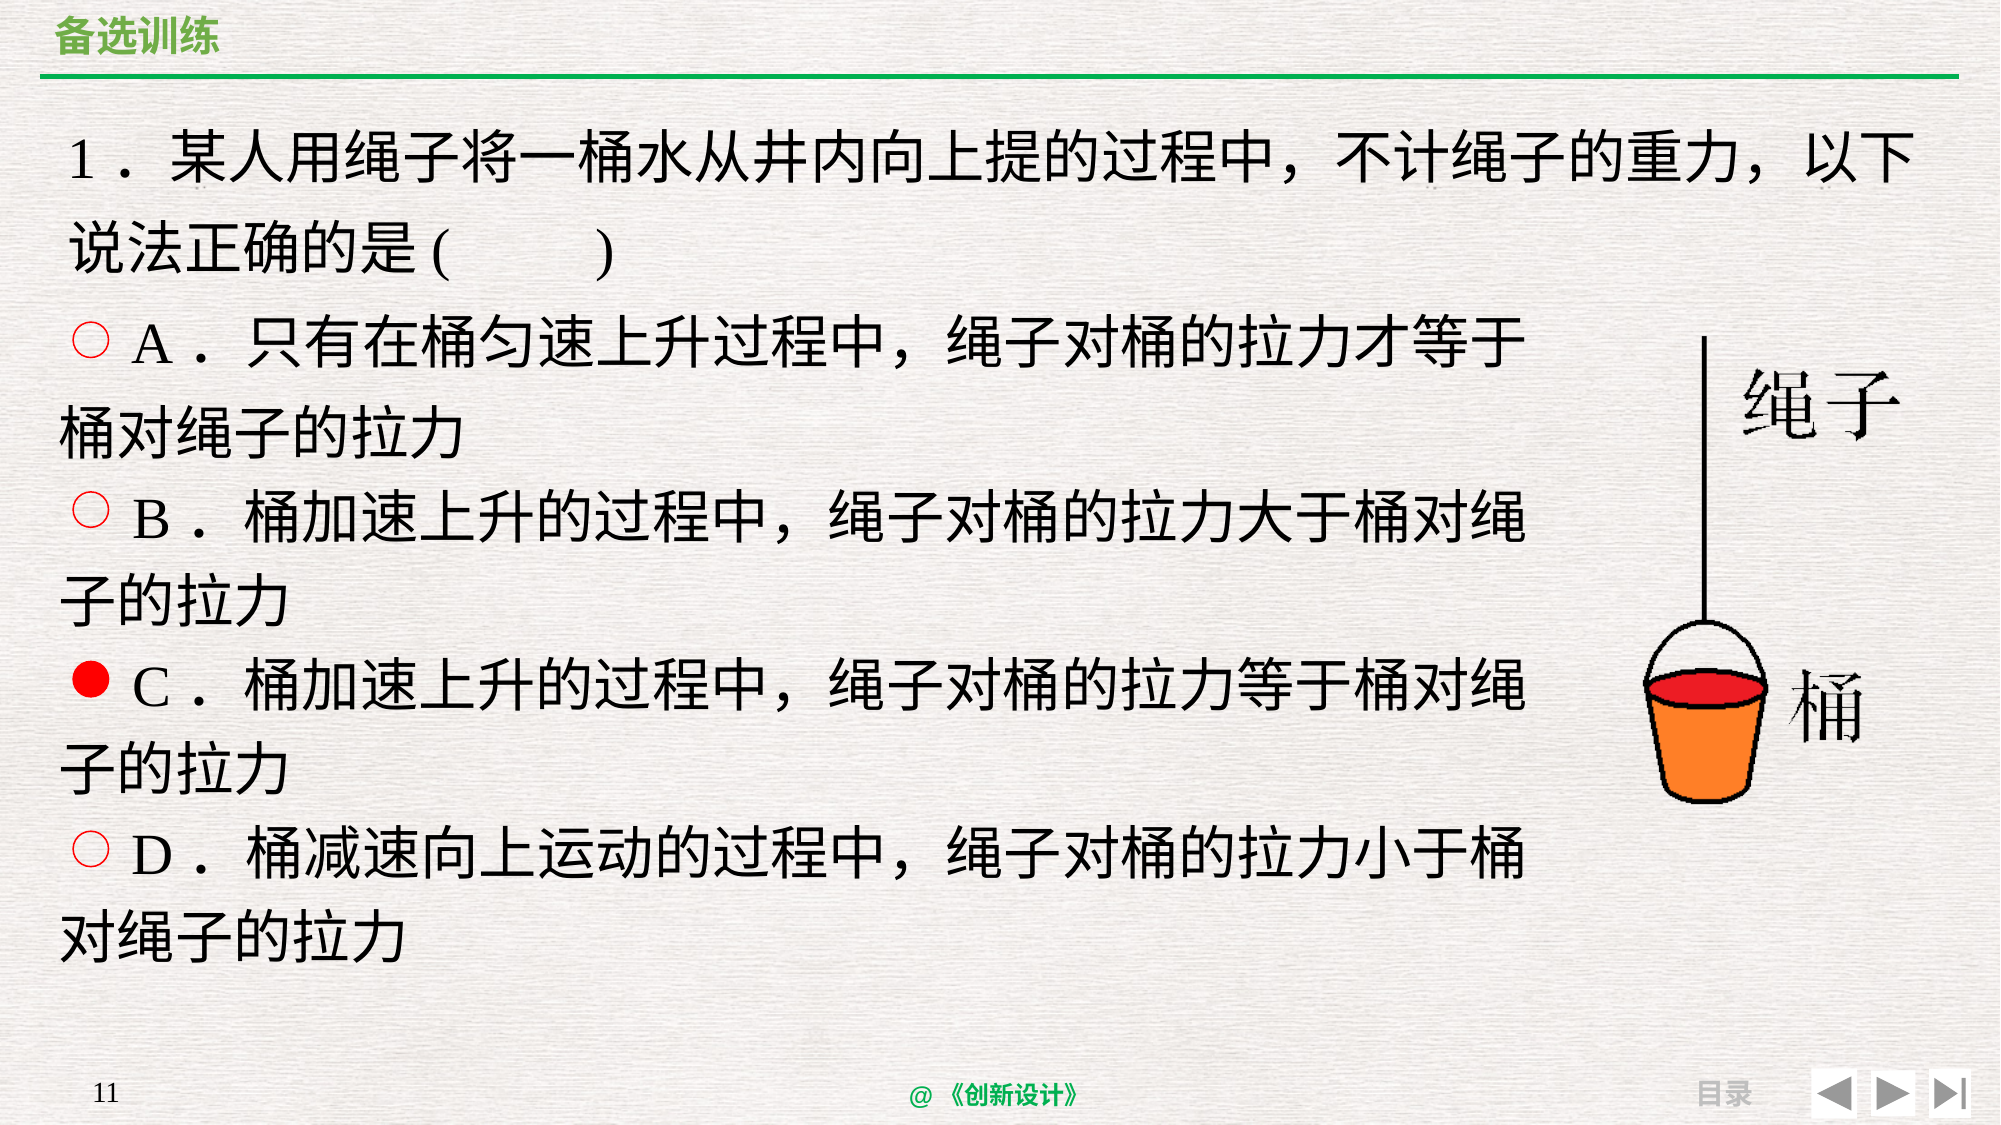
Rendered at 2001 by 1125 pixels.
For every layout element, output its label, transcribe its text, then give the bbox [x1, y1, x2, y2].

text_box [73, 322, 109, 358]
text_box [73, 661, 109, 697]
text_box [73, 831, 109, 867]
text_box A．只有在桶匀速上升过程中，绳子对桶的拉力才等于桶对绳子的拉力 B．桶加速上升的过程中，绳子对桶的拉力大于桶对绳子的拉力 C．桶加速上升的过程中，绳子对桶的拉力等于桶对绳子的拉力 D．桶减速向上运动的过程中，绳子对桶的拉力小于桶对绳子的拉力 [43, 276, 1543, 1069]
picture [0, 0, 2000, 1125]
text_box 1．某人用绳子将一桶水从井内向上提的过程中，不计绳子的重力，以下说法正确的是( ) [53, 91, 1949, 289]
title 备选训练 [39, 0, 1960, 77]
text_box [73, 491, 109, 528]
